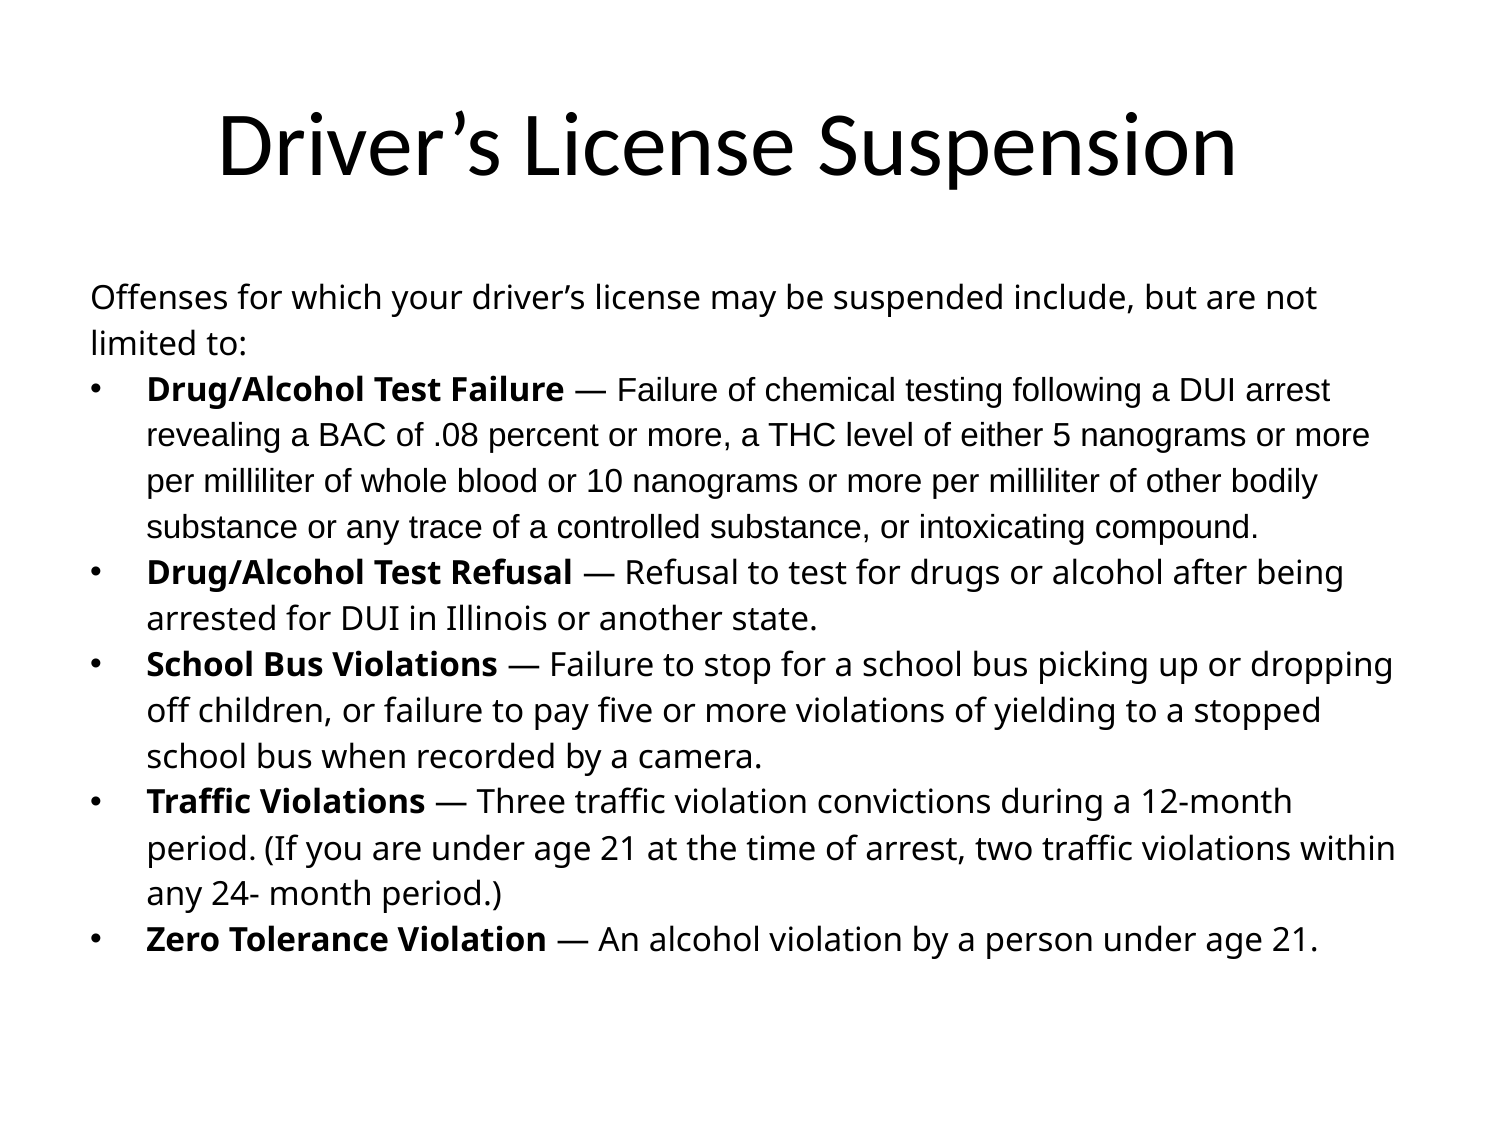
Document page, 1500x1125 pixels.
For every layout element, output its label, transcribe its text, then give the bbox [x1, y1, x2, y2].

list Offenses for which your driver’s license may be suspended include, but are not limited to: Drug/Alcohol Test Failure — Failure of chemical testing following a DUI arrest revealing a BAC of .08 percent or more, a THC level of either 5 nanograms or more per milliliter of whole blood or 10 nanograms or more per milliliter of other bodily substance or any trace of a controlled substance, or intoxicating compound. Drug/Alcohol Test Refusal — Refusal to test for drugs or alcohol after being arrested for DUI in Illinois or another state. School Bus Violations — Failure to stop for a school bus picking up or dropping off children, or failure to pay five or more violations of yielding to a stopped school bus when recorded by a camera. Traffic Violations — Three traffic violation convictions during a 12-month period. (If you are under age 21 at the time of arrest, two traffic violations within any 24- month period.) Zero Tolerance Violation — An alcohol violation by a person under age 21. [75, 262, 1425, 1005]
title Driver’s License Suspension [75, 45, 1425, 233]
